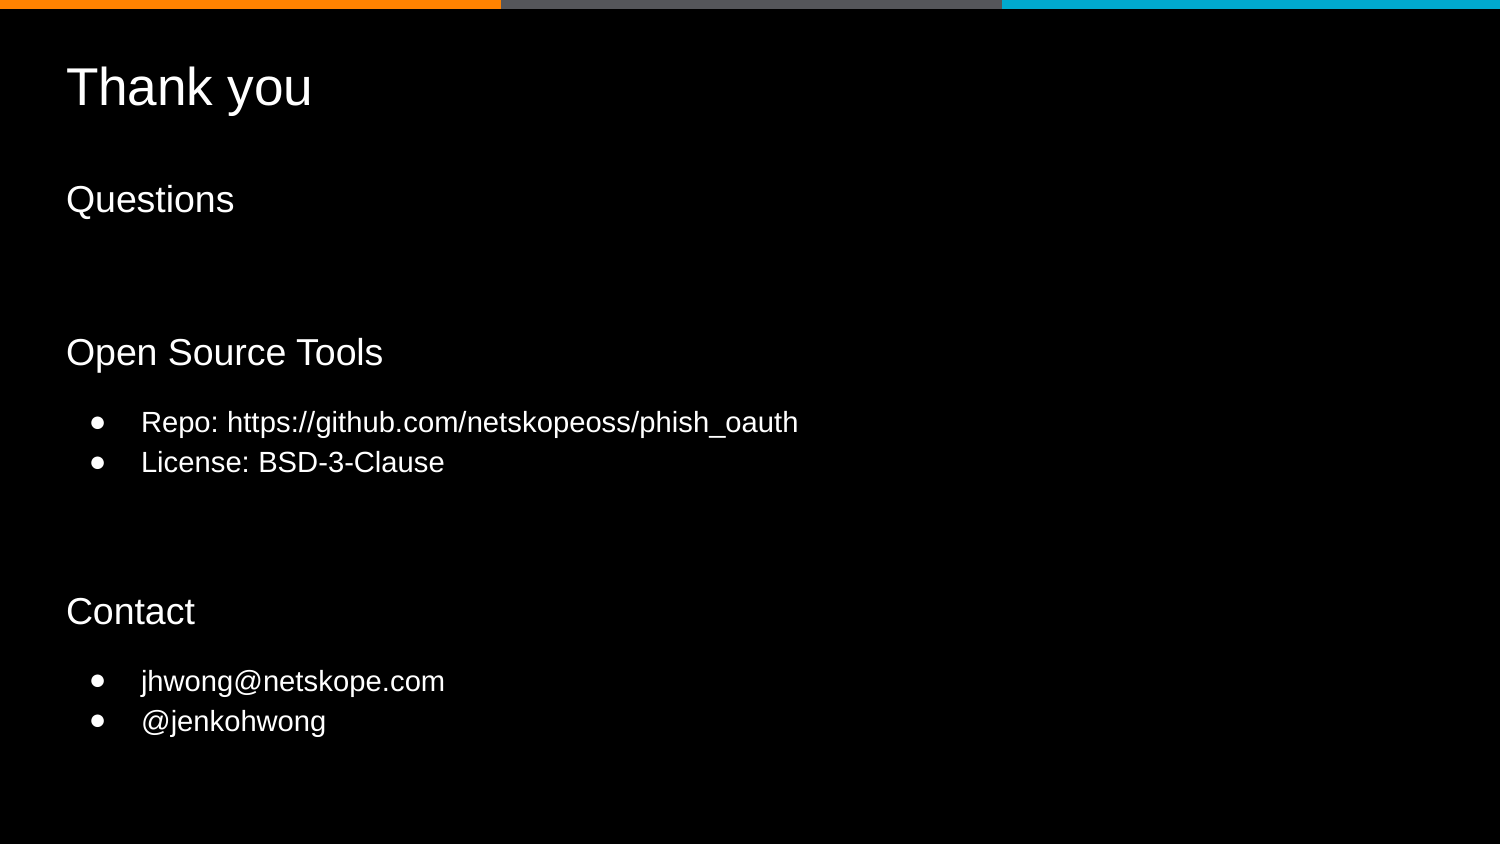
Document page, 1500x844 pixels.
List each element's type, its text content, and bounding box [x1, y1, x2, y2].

title Thank you [51, 37, 1449, 132]
list Questions Open Source Tools Repo: https://github.com/netskopeoss/phish_oauth License: BSD-3-Clause Contact jhwong@netskope.com @jenkohwong [51, 153, 1451, 714]
